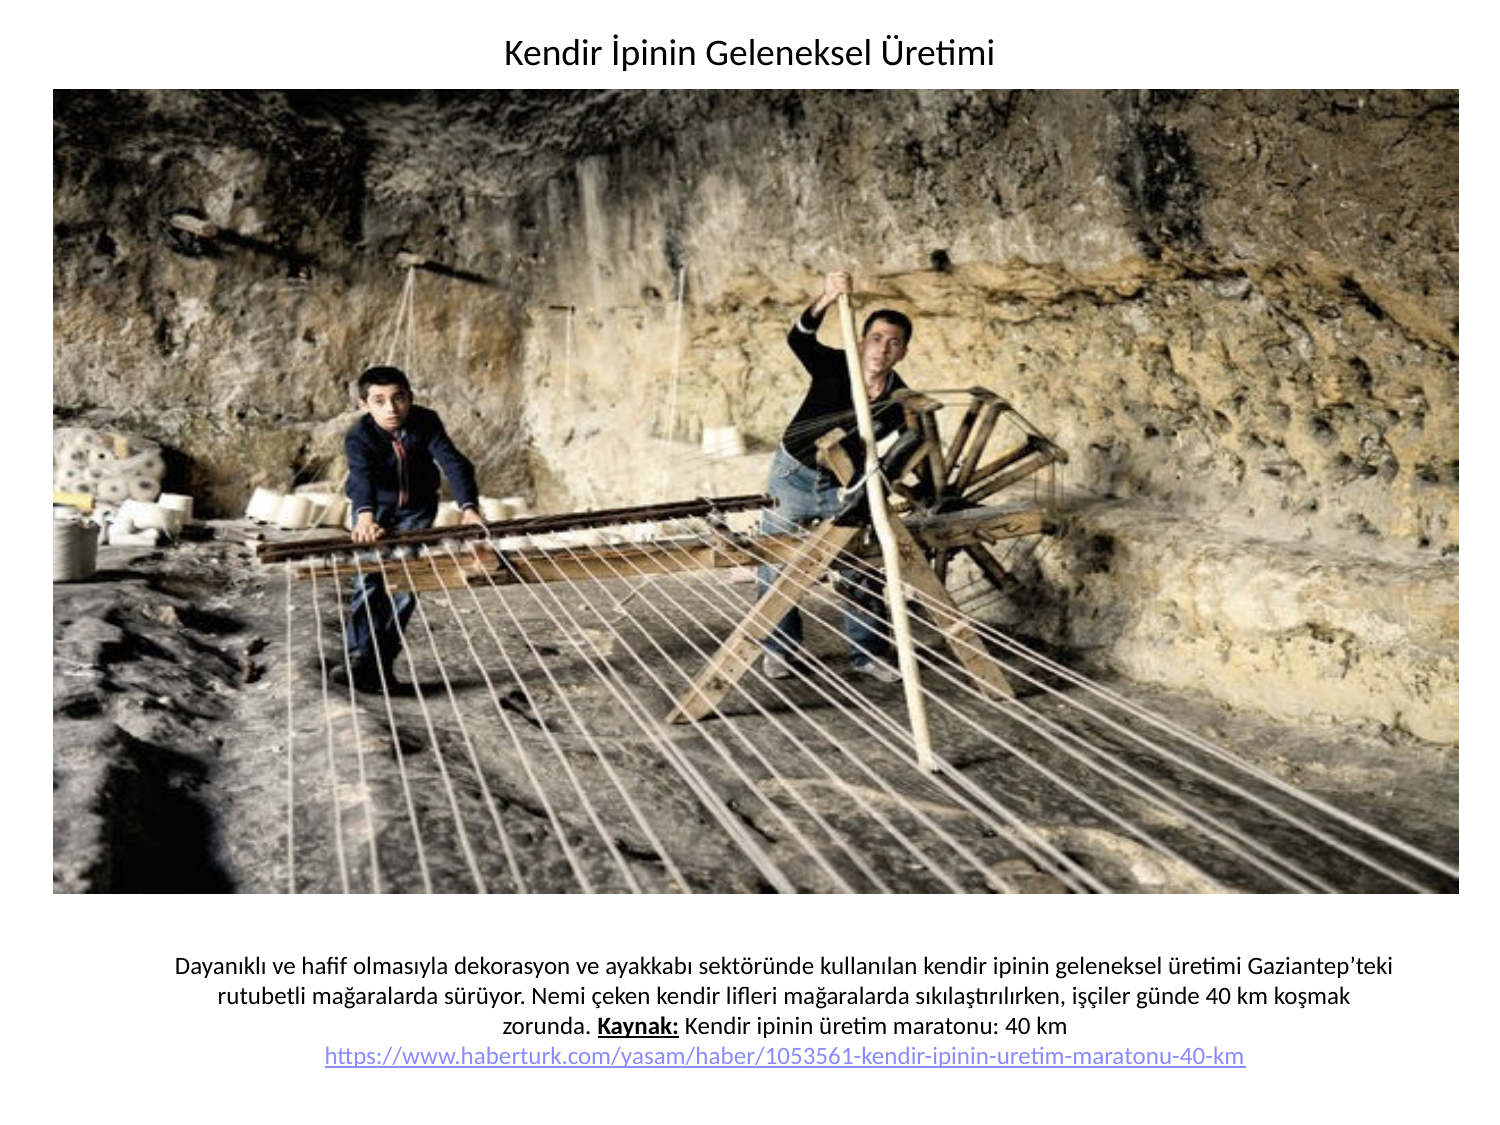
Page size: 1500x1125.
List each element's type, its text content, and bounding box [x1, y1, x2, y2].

title Kendir İpinin Geleneksel Üretimi [75, 0, 1425, 88]
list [52, 89, 1459, 894]
footer Dayanıklı ve hafif olmasıyla dekorasyon ve ayakkabı sektöründe kullanılan kendir ipinin geleneksel üretimi Gaziantep’teki rutubetli mağaralarda sürüyor. Nemi çeken kendir lifleri mağaralarda sıkılaştırılırken, işçiler günde 40 km koşmak zorunda. Kaynak: Kendir ipinin üretim maratonu: 40 km https://www.haberturk.com/yasam/haber/1053561-kendir-ipinin-uretim-maratonu-40-km [159, 916, 1412, 1103]
